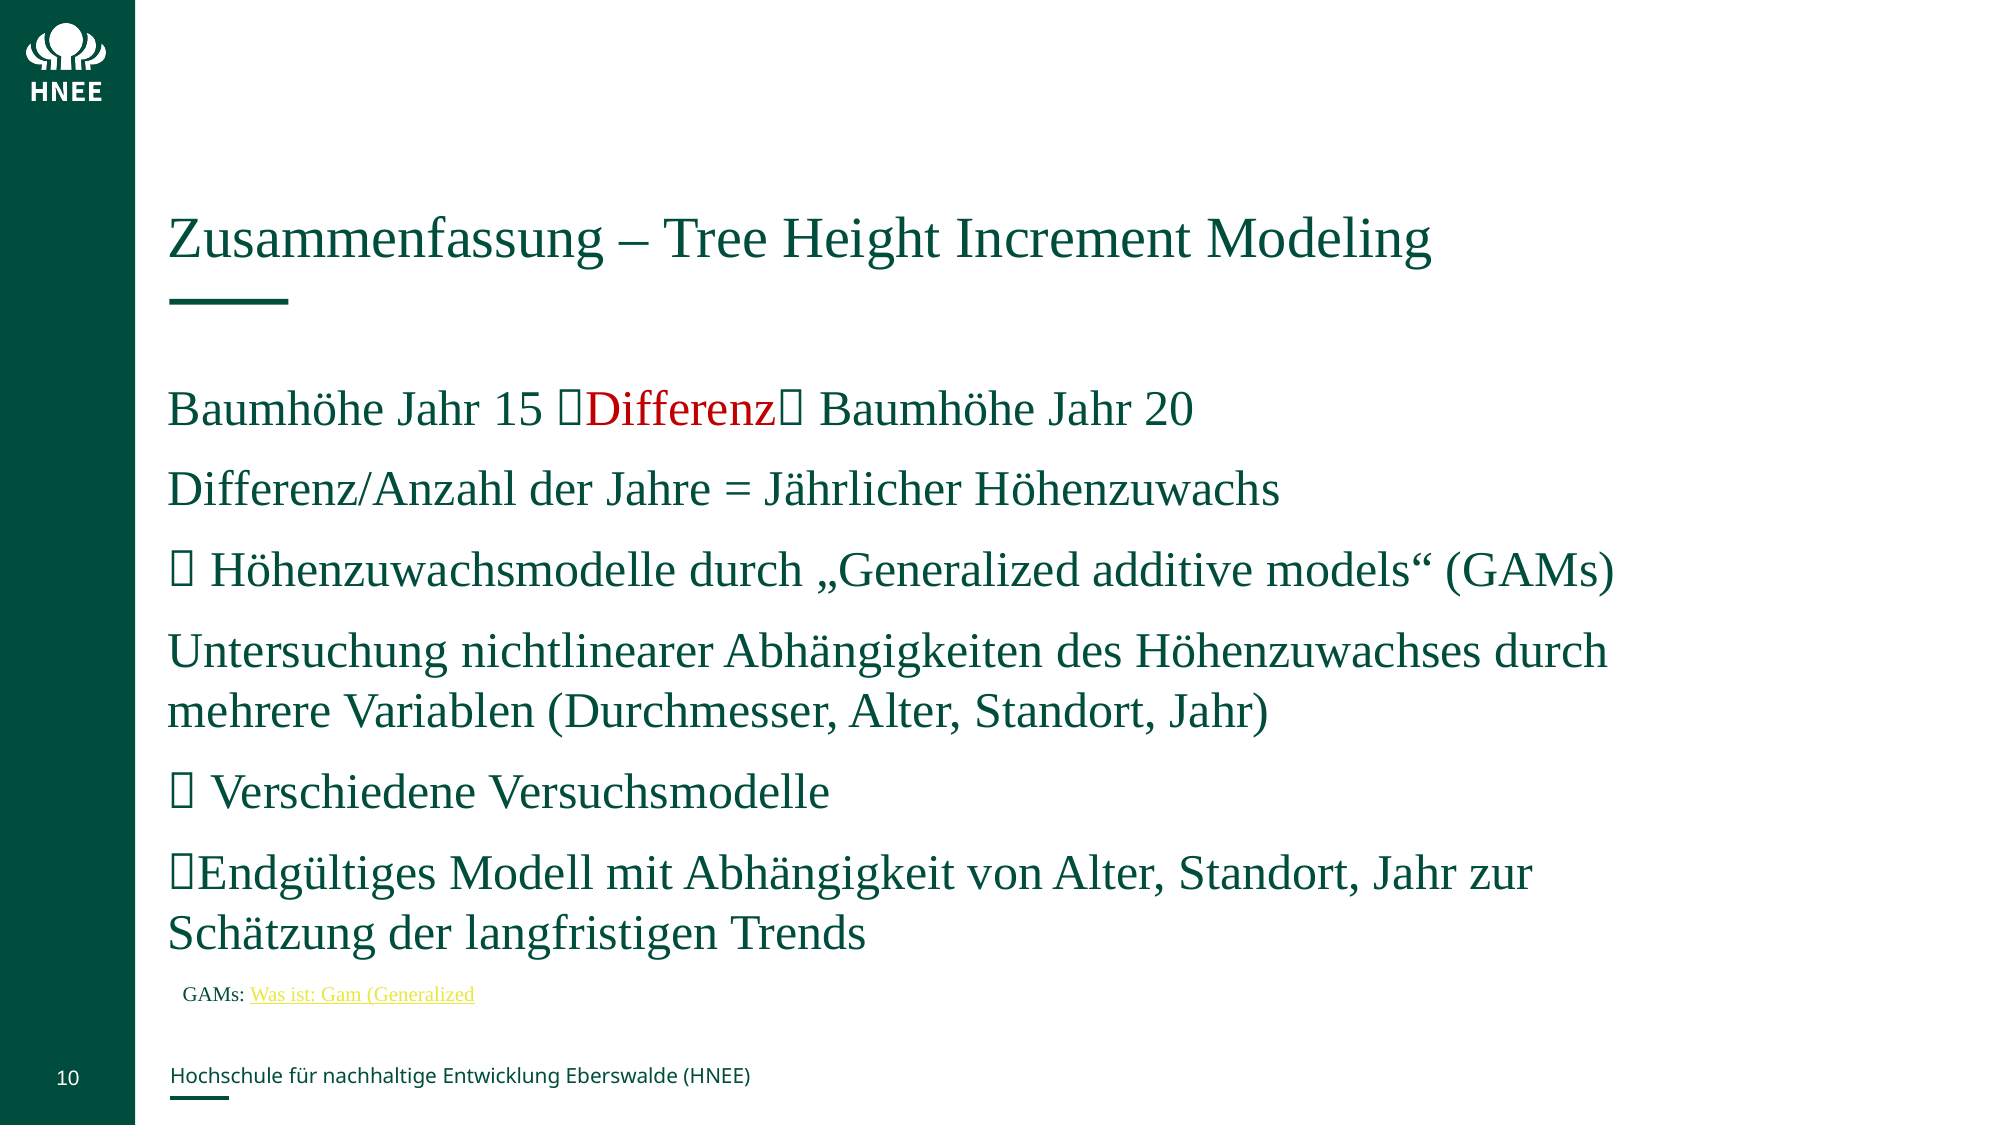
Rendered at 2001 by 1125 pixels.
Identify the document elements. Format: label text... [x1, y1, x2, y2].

picture [26, 23, 106, 101]
list Baumhöhe Jahr 15 Differenz Baumhöhe Jahr 20 Differenz/Anzahl der Jahre = Jährlicher Höhenzuwachs  Höhenzuwachsmodelle durch „Generalized additive models“ (GAMs) Untersuchung nichtlinearer Abhängigkeiten des Höhenzuwachses durch mehrere Variablen (Durchmesser, Alter, Standort, Jahr)  Verschiedene Versuchsmodelle Endgültiges Modell mit Abhängigkeit von Alter, Standort, Jahr zur Schätzung der langfristigen Trends [167, 375, 1717, 852]
text_box GAMs: Was ist: Gam (Generalized Additive Models) . [167, 973, 711, 1059]
title Zusammenfassung – Tree Height Increment Modeling [167, 163, 1450, 270]
